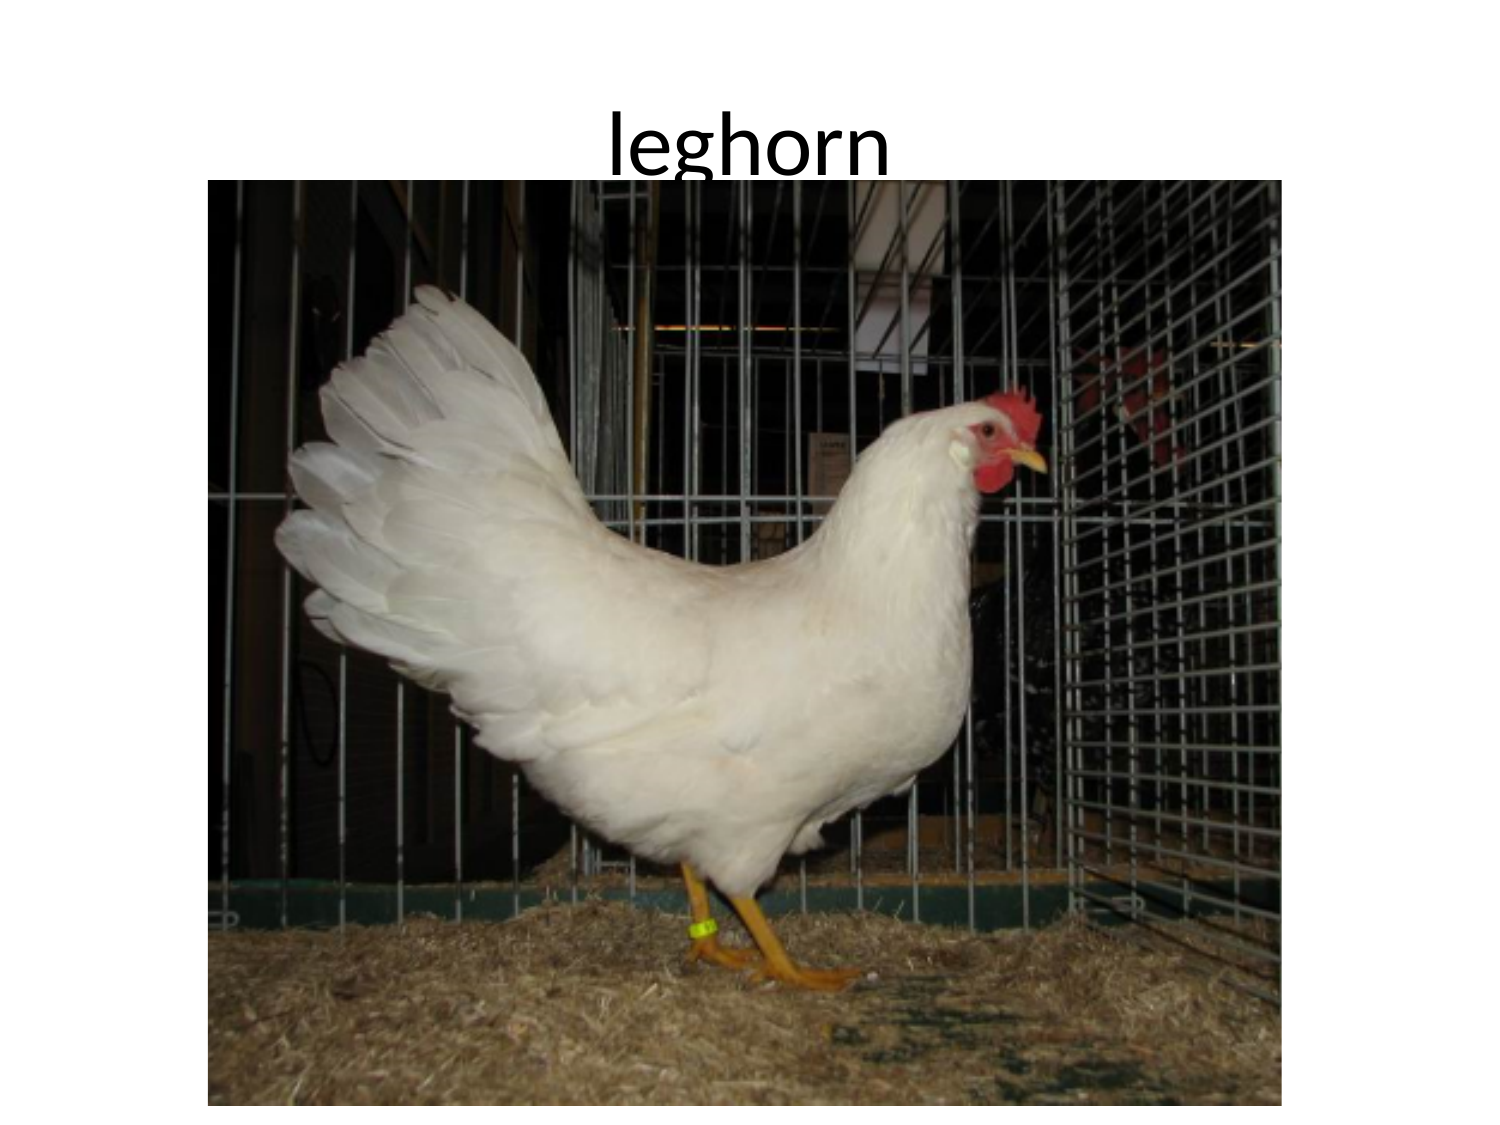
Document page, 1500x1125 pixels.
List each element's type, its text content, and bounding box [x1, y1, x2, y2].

title leghorn [75, 45, 1425, 233]
picture [207, 180, 1282, 1107]
